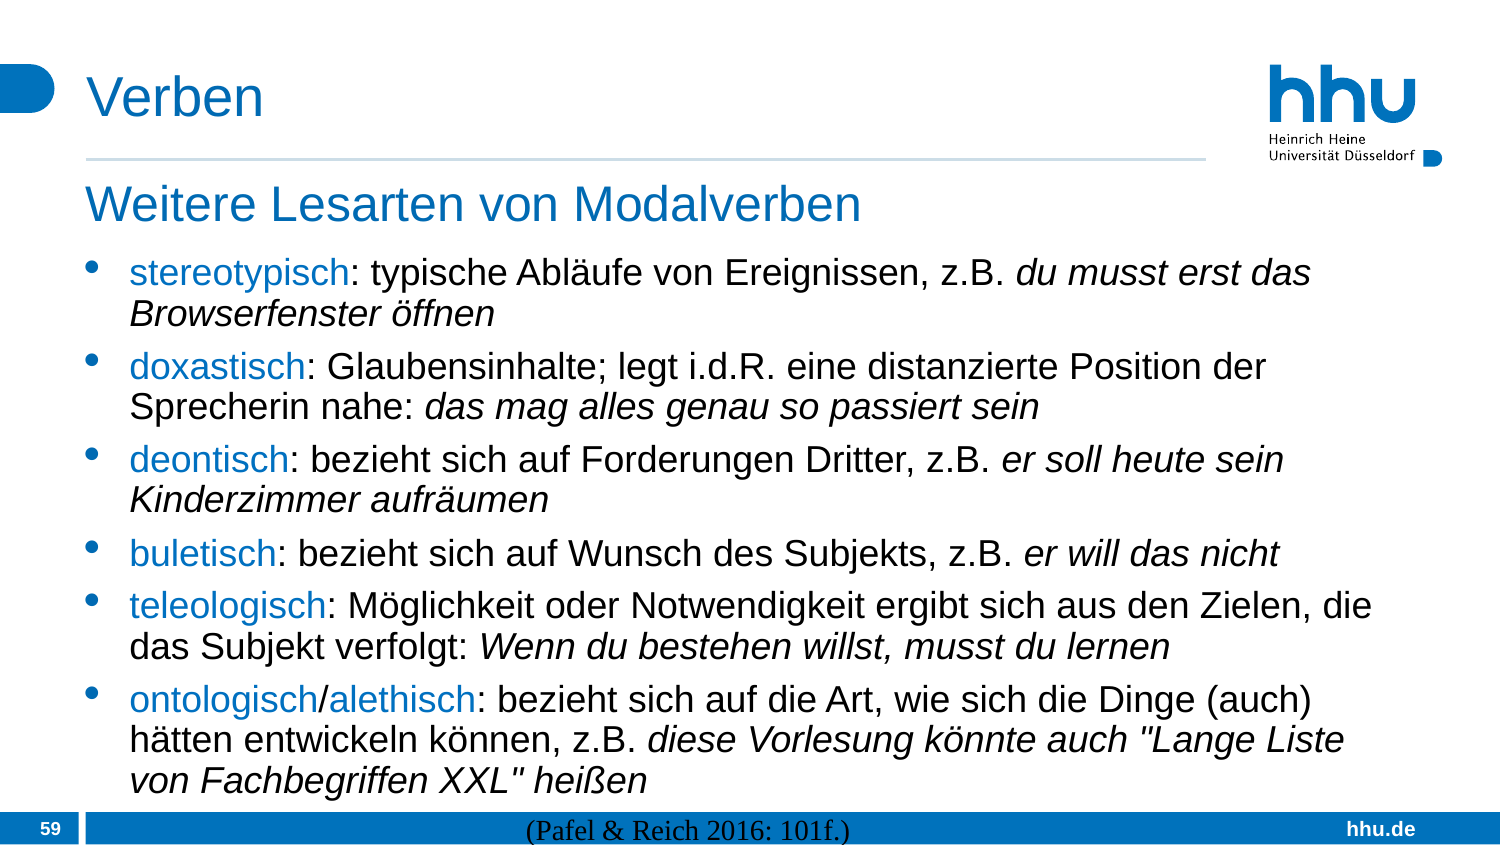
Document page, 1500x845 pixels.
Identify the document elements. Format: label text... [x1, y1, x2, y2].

footer (Pafel & Reich 2016: 101f.) [103, 816, 1273, 841]
slide_number 59 [5, 816, 62, 841]
list Weitere Lesarten von Modalverben [85, 178, 1415, 232]
list stereotypisch: typische Abläufe von Ereignissen, z.B. du musst erst das Browserfenster öffnen doxastisch: Glaubensinhalte; legt i.d.R. eine distanzierte Position der Sprecherin nahe: das mag alles genau so passiert sein deontisch: bezieht sich auf Forderungen Dritter, z.B. er soll heute sein Kinderzimmer aufräumen buletisch: bezieht sich auf Wunsch des Subjekts, z.B. er will das nicht teleologisch: Möglichkeit oder Notwendigkeit ergibt sich aus den Zielen, die das Subjekt verfolgt: Wenn du bestehen willst, musst du lernen ontologisch/alethisch: bezieht sich auf die Art, wie sich die Dinge (auch) hätten entwickeln können, z.B. diese Vorlesung könnte auch "Lange Liste von Fachbegriffen XXL" heißen [85, 241, 1415, 785]
title Verben [86, 54, 1207, 129]
